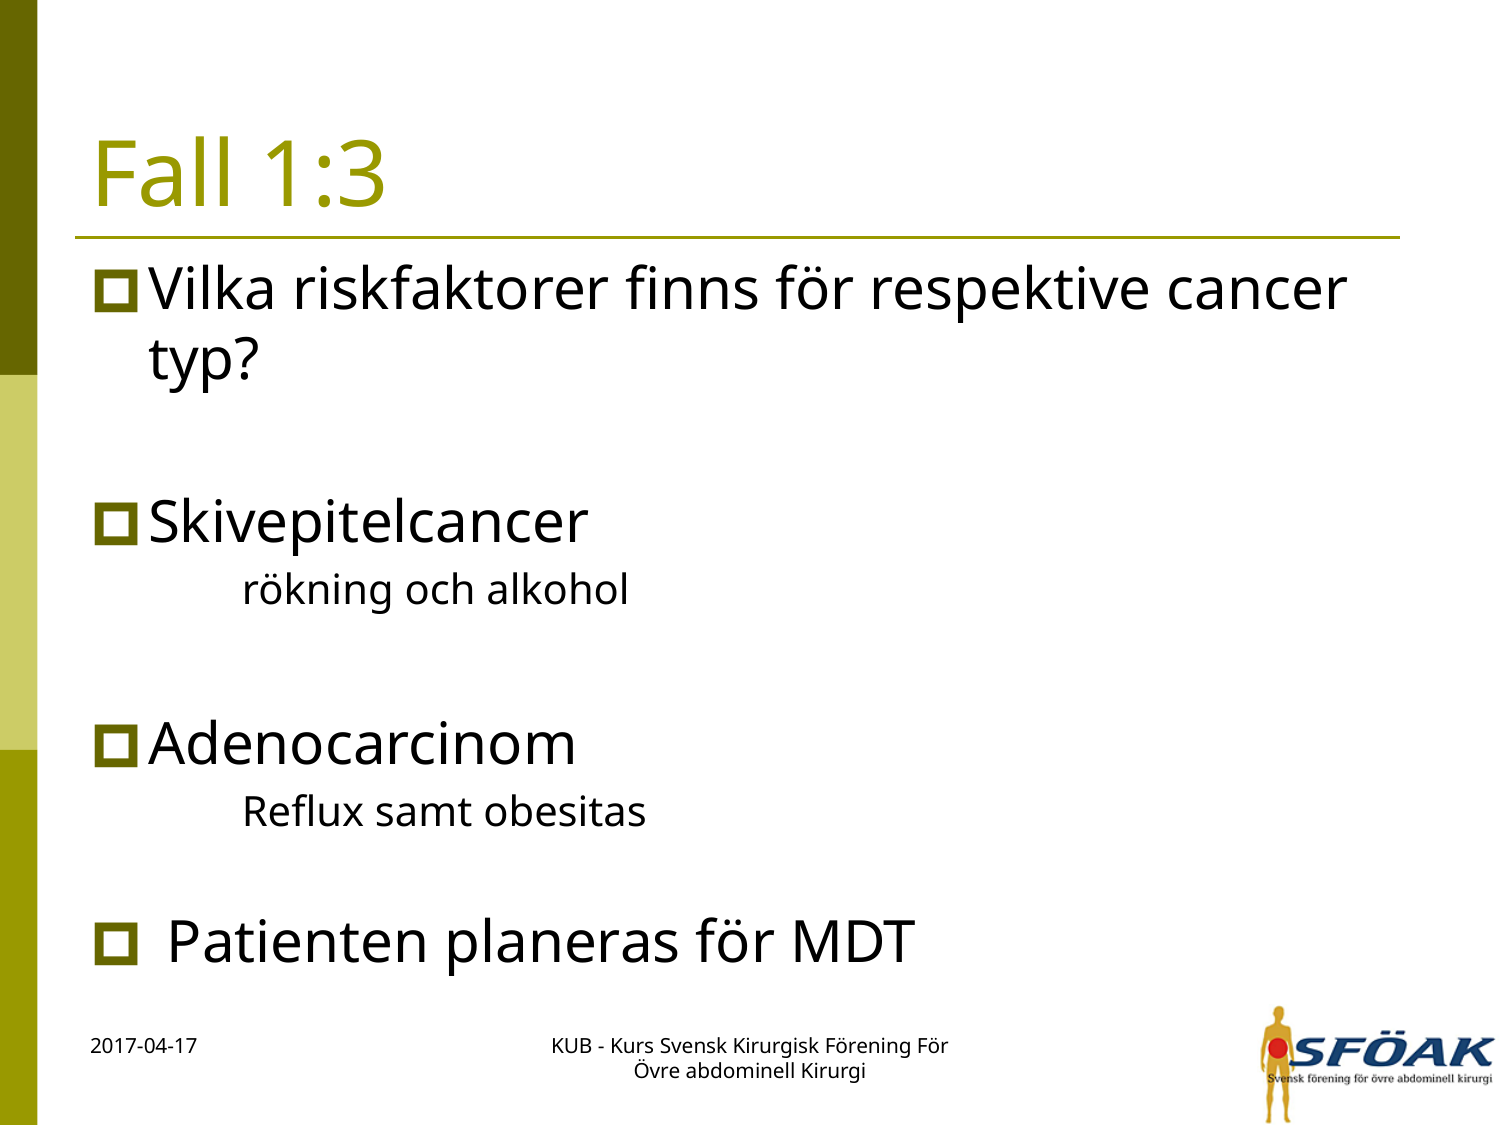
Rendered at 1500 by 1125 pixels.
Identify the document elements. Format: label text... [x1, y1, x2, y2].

list Vilka riskfaktorer finns för respektive cancer typ? Skivepitelcancer rökning och alkohol Adenocarcinom Reflux samt obesitas Patienten planeras för MDT [76, 243, 1437, 1028]
picture [1257, 1004, 1500, 1125]
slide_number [75, 1025, 425, 1100]
title Fall 1:3 [75, 45, 1425, 233]
footer KUB - Kurs Svensk Kirurgisk Förening För Övre abdominell Kirurgi [512, 1028, 988, 1100]
